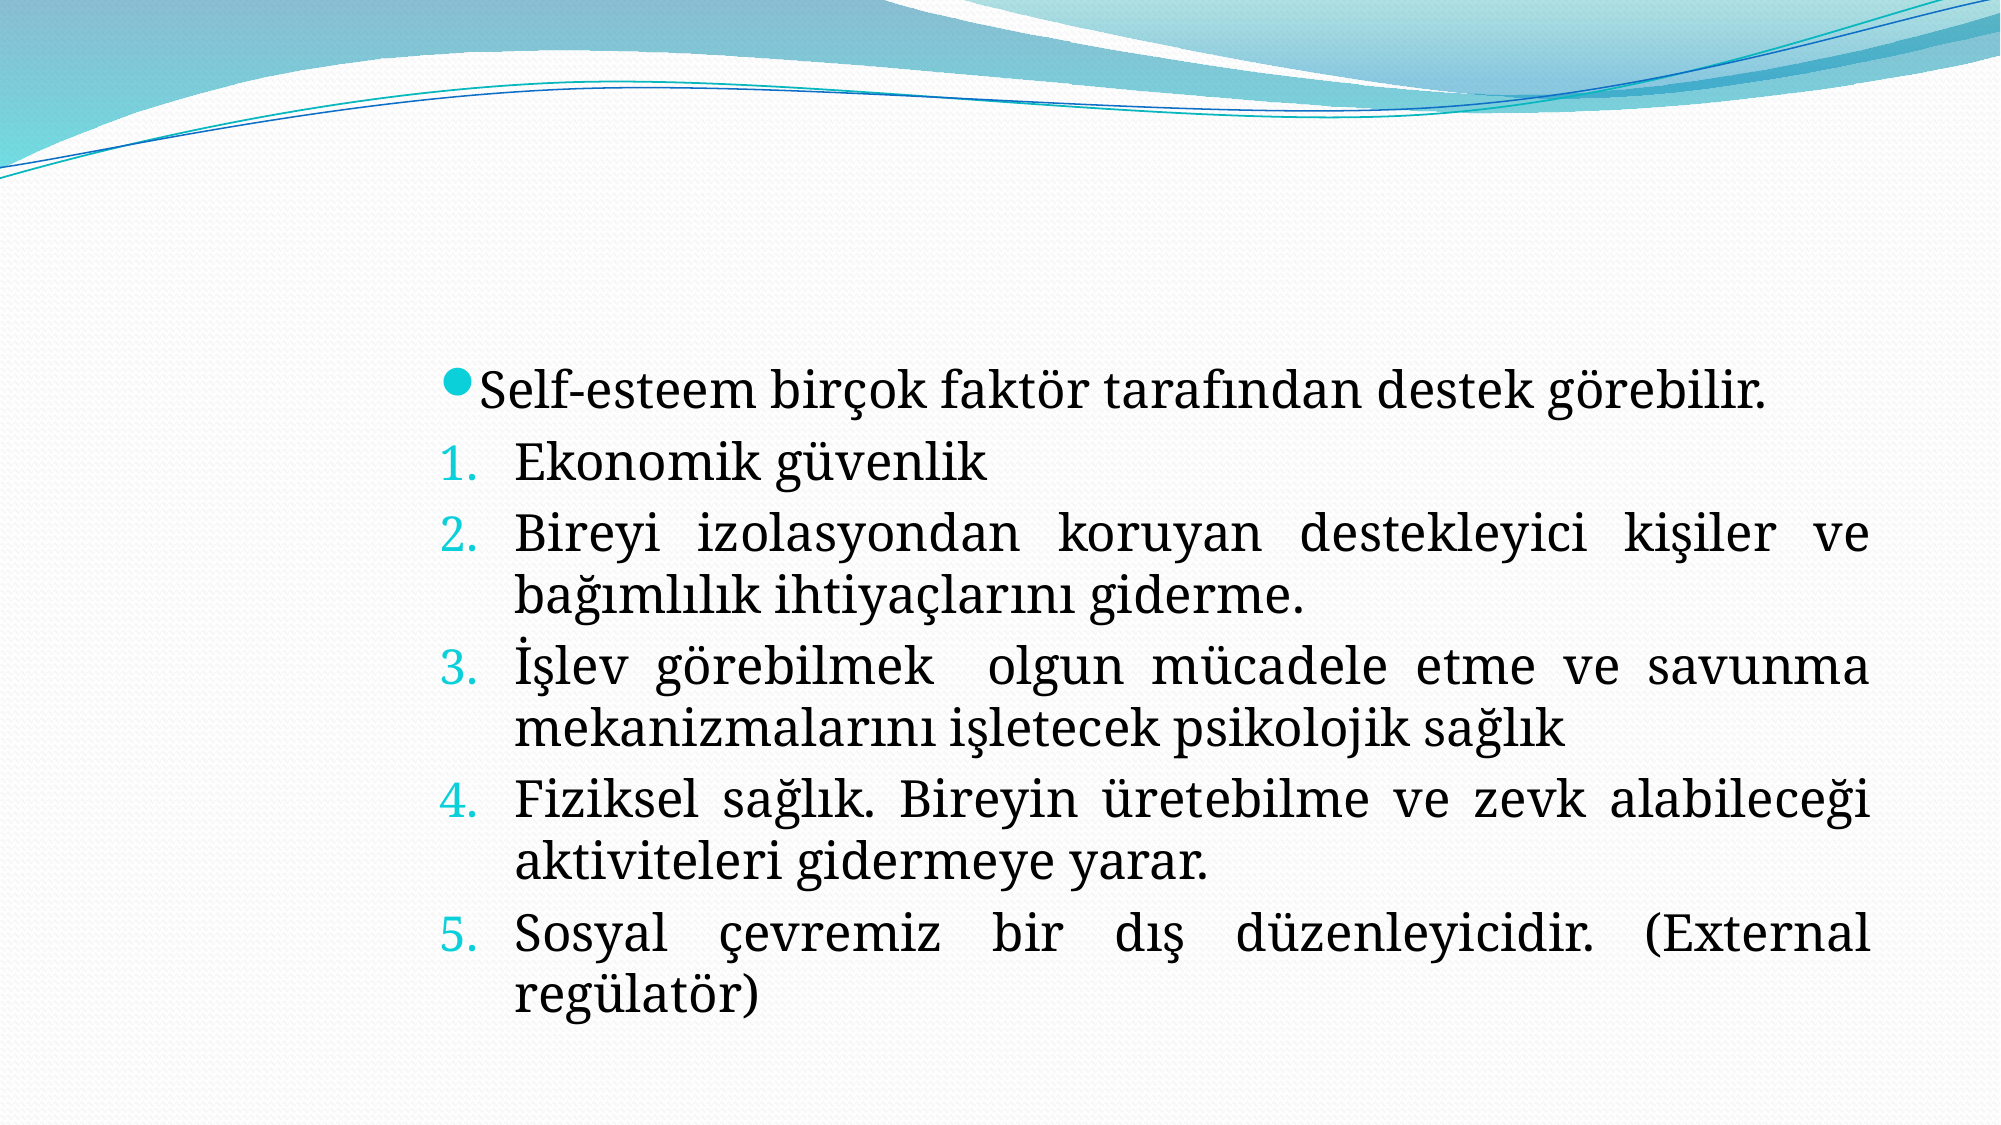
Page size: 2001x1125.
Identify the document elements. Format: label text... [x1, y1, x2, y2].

list Self-esteem birçok faktör tarafından destek görebilir. Ekonomik güvenlik Bireyi izolasyondan koruyan destekleyici kişiler ve bağımlılık ihtiyaçlarını giderme. İşlev görebilmek olgun mücadele etme ve savunma mekanizmalarını işletecek psikolojik sağlık Fiziksel sağlık. Bireyin üretebilme ve zevk alabileceği aktiviteleri gidermeye yarar. Sosyal çevremiz bir dış düzenleyicidir. (External regülatör) [424, 350, 1888, 1034]
